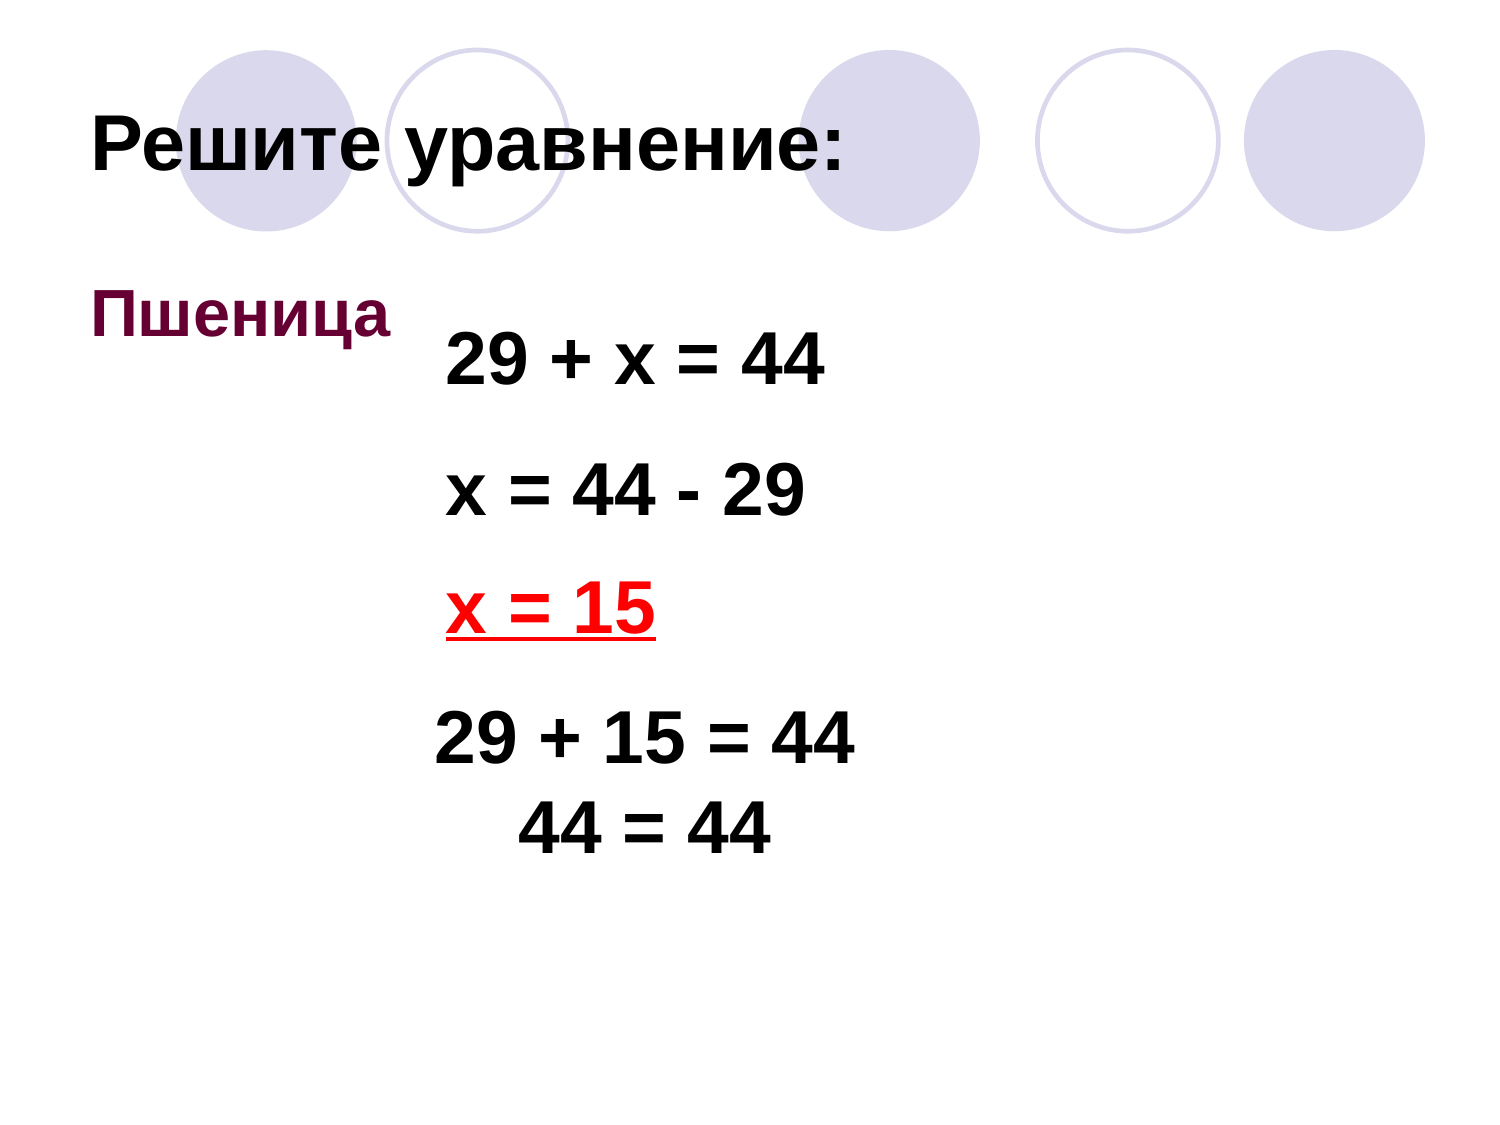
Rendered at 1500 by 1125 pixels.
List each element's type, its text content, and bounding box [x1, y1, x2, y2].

text_box 29 + x = 44 [431, 302, 841, 408]
title Решите уравнение: [74, 44, 1426, 233]
text_box x = 15 [431, 550, 672, 656]
list Пшеница [74, 262, 1426, 362]
text_box x = 44 - 29 [431, 432, 822, 538]
text_box 29 + 15 = 44 44 = 44 [419, 680, 871, 876]
